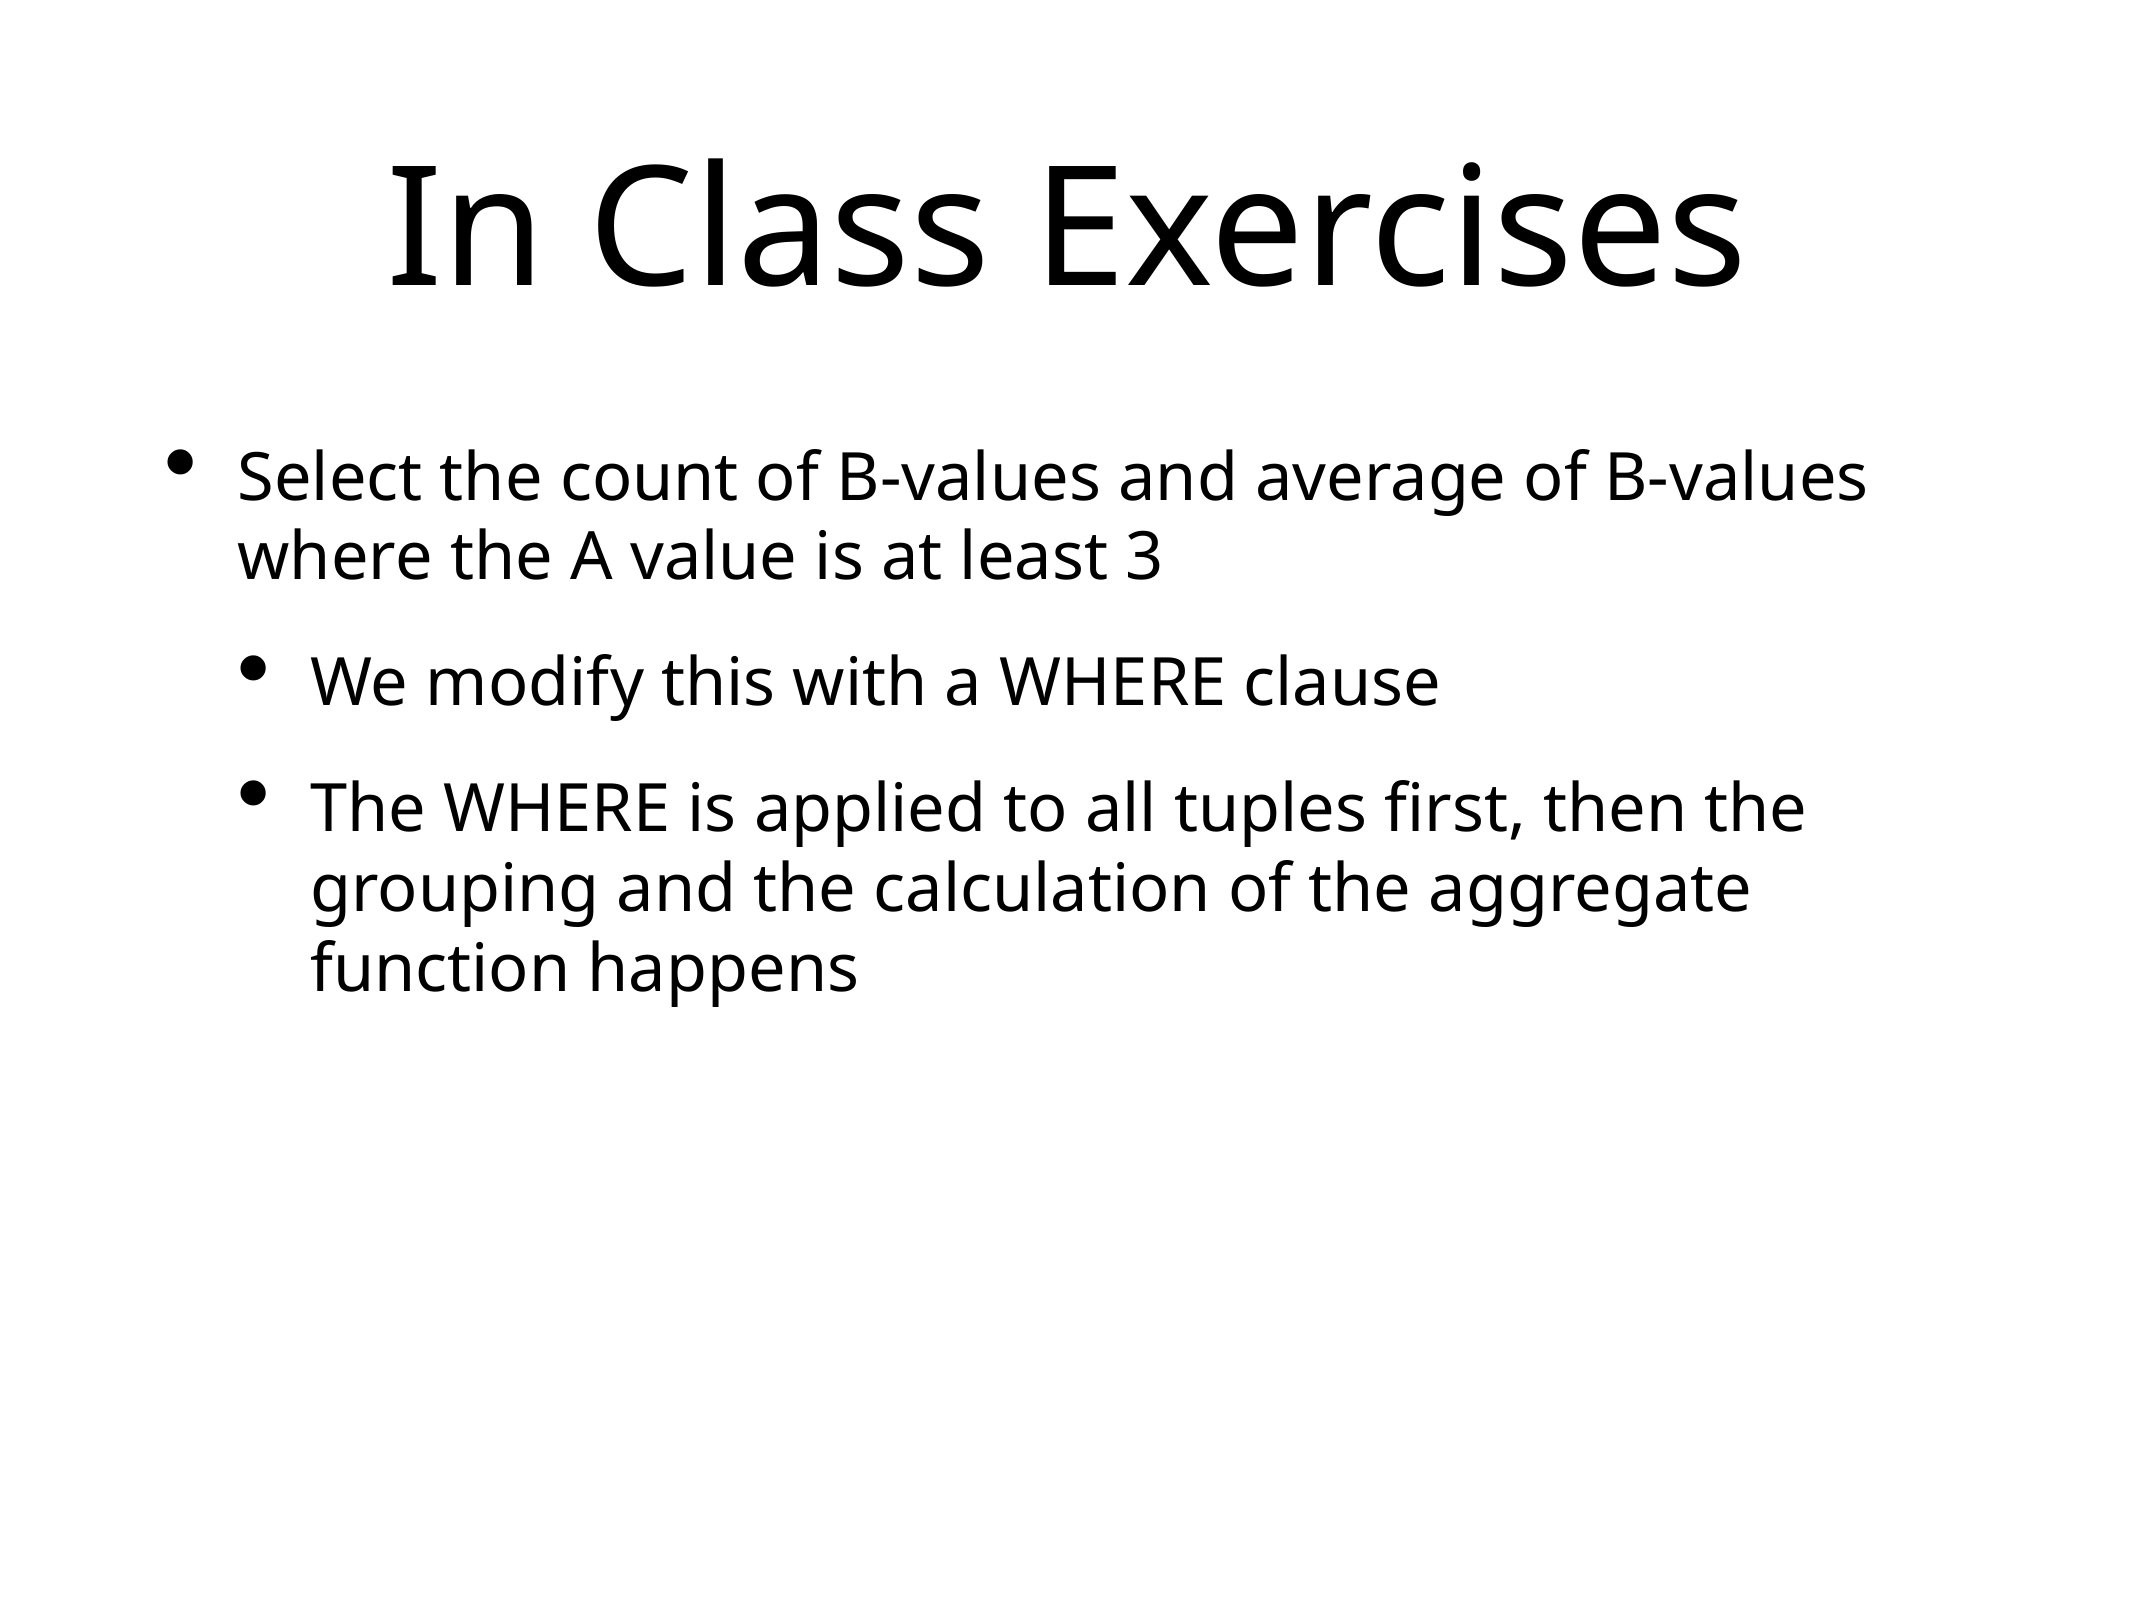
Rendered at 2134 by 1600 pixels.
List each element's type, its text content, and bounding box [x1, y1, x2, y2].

title In Class Exercises [155, 41, 1978, 397]
list Select the count of B-values and average of B-values where the A value is at least 3 We modify this with a WHERE clause The WHERE is applied to all tuples first, then the grouping and the calculation of the aggregate function happens [155, 424, 1978, 1457]
